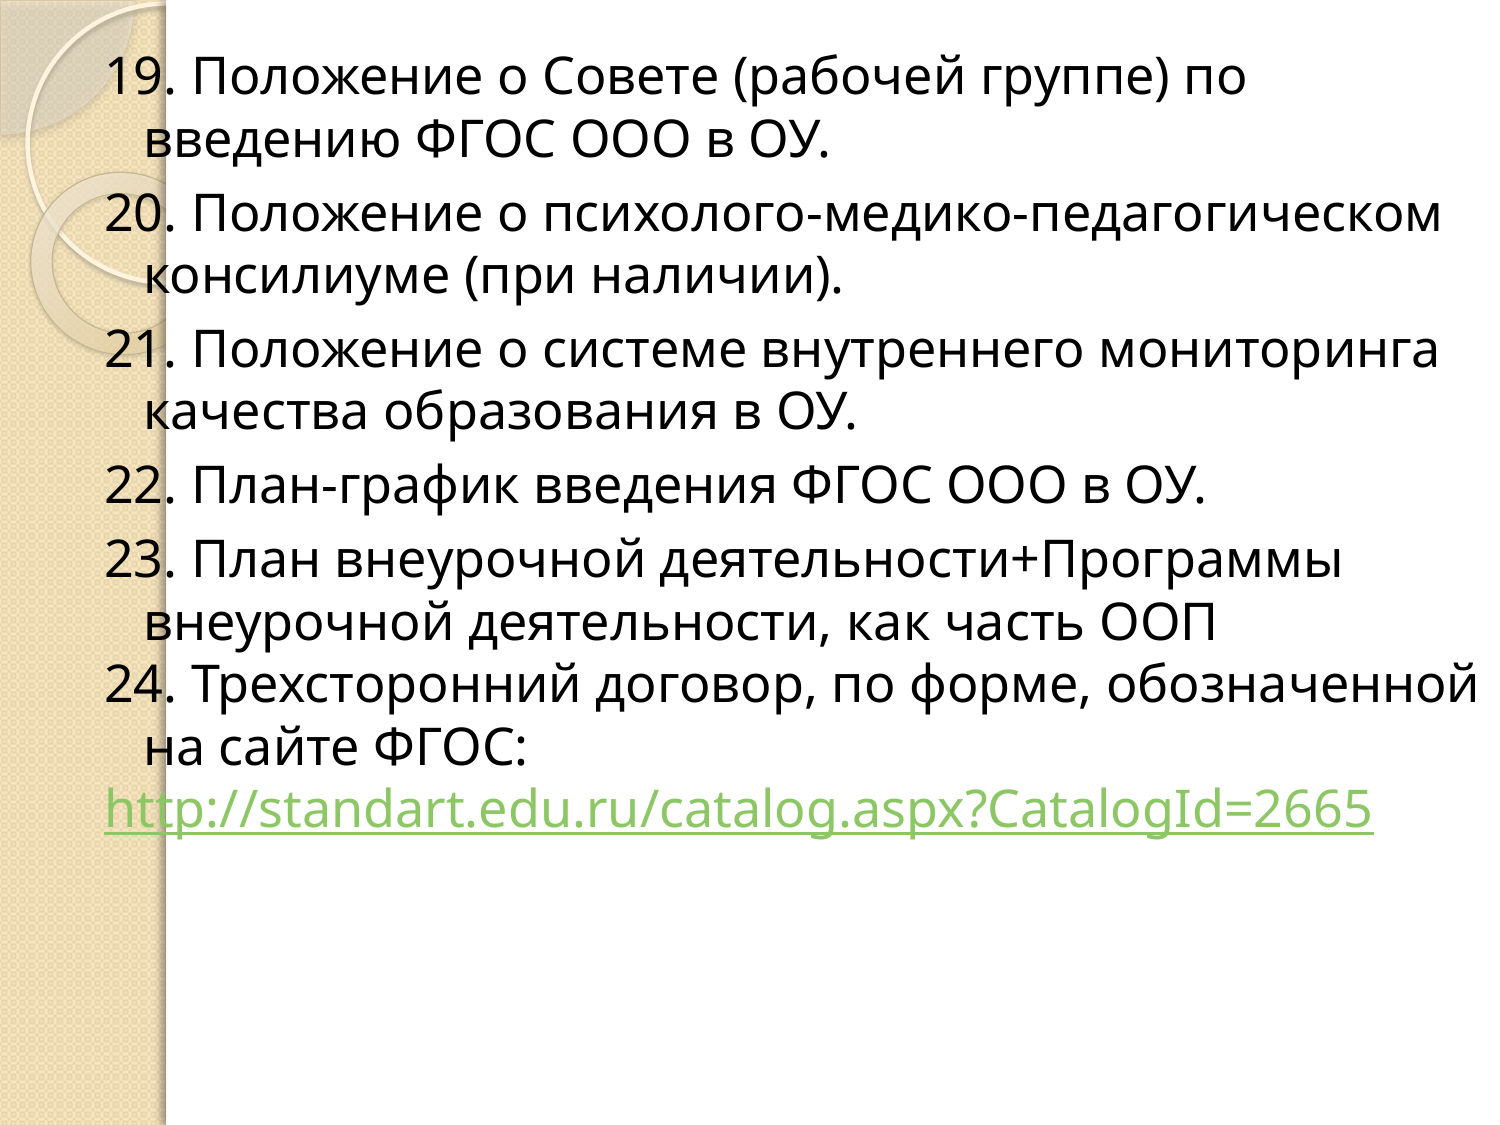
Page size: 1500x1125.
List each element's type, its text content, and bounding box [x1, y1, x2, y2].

list 19. Положение о Совете (рабочей группе) по введению ФГОС ООО в ОУ. 20. Положение о психолого-медико-педагогическом консилиуме (при наличии). 21. Положение о системе внутреннего мониторинга качества образования в ОУ. 22. План-график введения ФГОС ООО в ОУ. 23. План внеурочной деятельности+Программы внеурочной деятельности, как часть ООП 24. Трехсторонний договор, по форме, обозначенной на сайте ФГОС: http://standart.edu.ru/catalog.aspx?CatalogId=2665 [23, 35, 1500, 1079]
